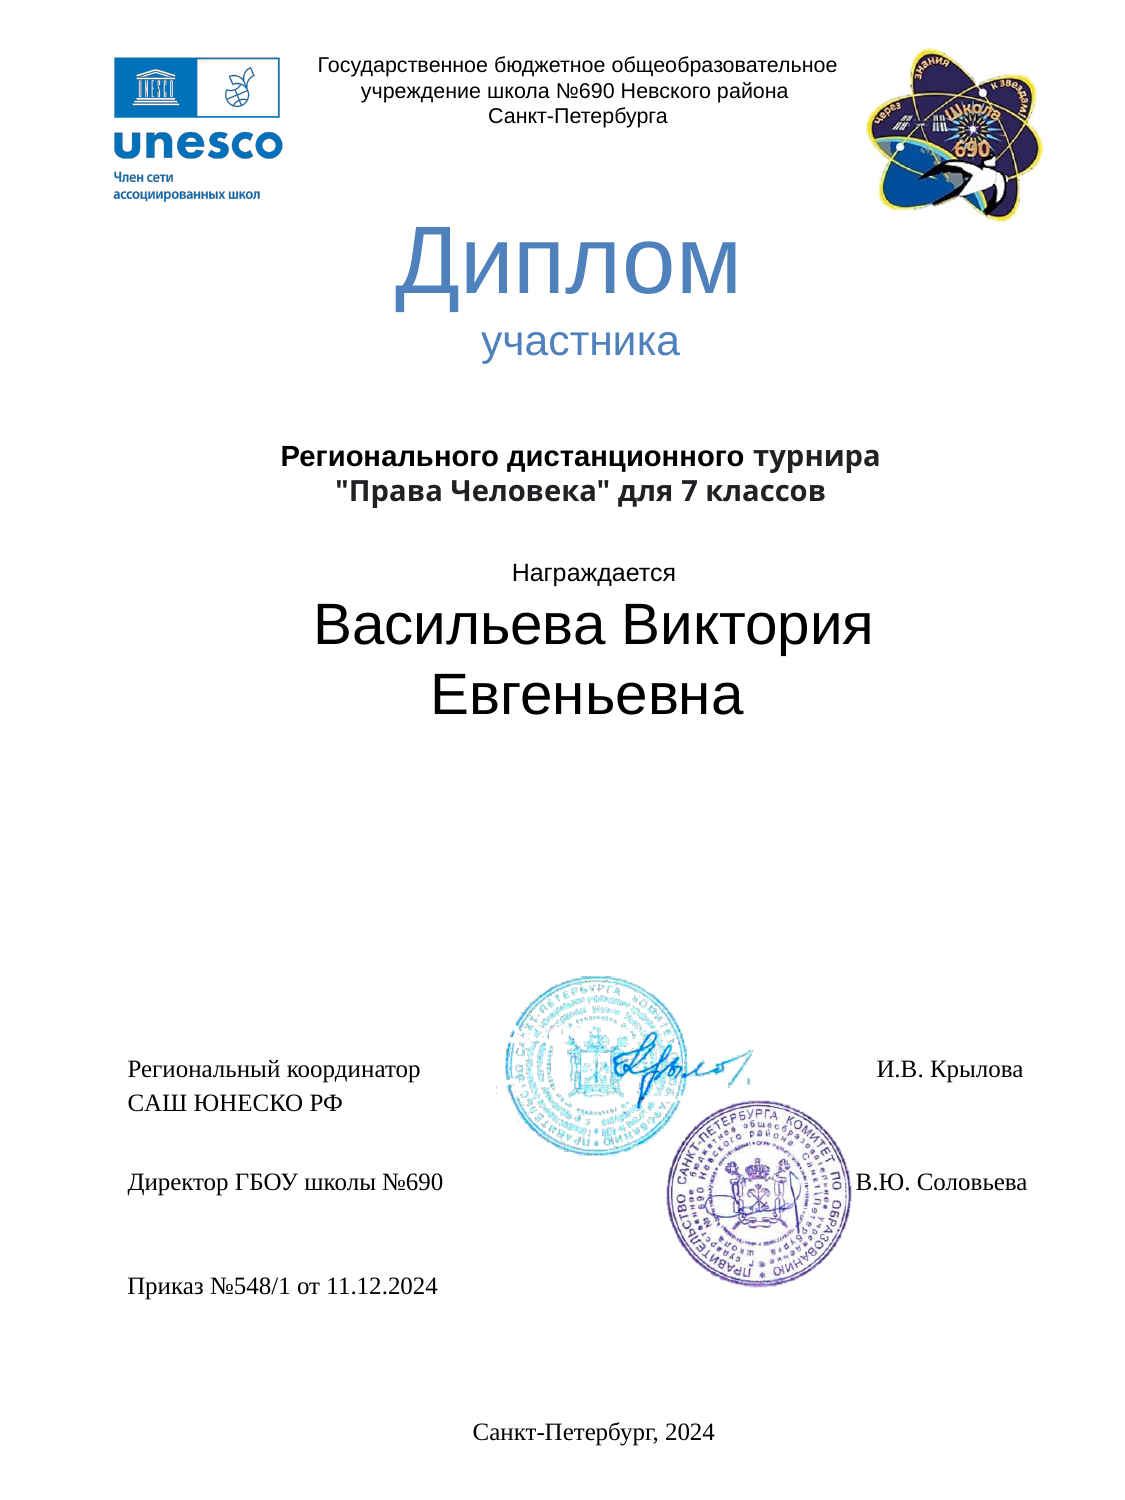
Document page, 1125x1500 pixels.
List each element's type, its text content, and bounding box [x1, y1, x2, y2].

picture [858, 44, 1050, 225]
text_box Региональный координатор И.В. Крылова CАШ ЮНЕСКО РФ [113, 1041, 496, 1124]
text_box Региональный координатор И.В. Крылова CАШ ЮНЕСКО РФ [765, 1041, 1046, 1124]
text_box Диплом участника [164, 191, 997, 425]
text_box Директор ГБОУ школы №690 В.Ю. Соловьева [858, 1158, 1046, 1202]
picture [496, 959, 858, 1293]
text_box Государственное бюджетное общеобразовательное учреждение школа №690 Невского района Санкт-Петербурга [293, 44, 858, 135]
text_box Награждается Васильева Виктория Евгеньевна [210, 549, 979, 734]
text_box Директор ГБОУ школы №690 В.Ю. Соловьева [113, 1158, 656, 1202]
text_box Регионального дистанционного турнира "Права Человека" для 7 классов [226, 430, 936, 515]
picture [100, 44, 293, 213]
text_box Санкт-Петербург, 2024 [353, 1408, 835, 1453]
text_box Приказ №548/1 от 11.12.2024 [113, 1262, 594, 1306]
